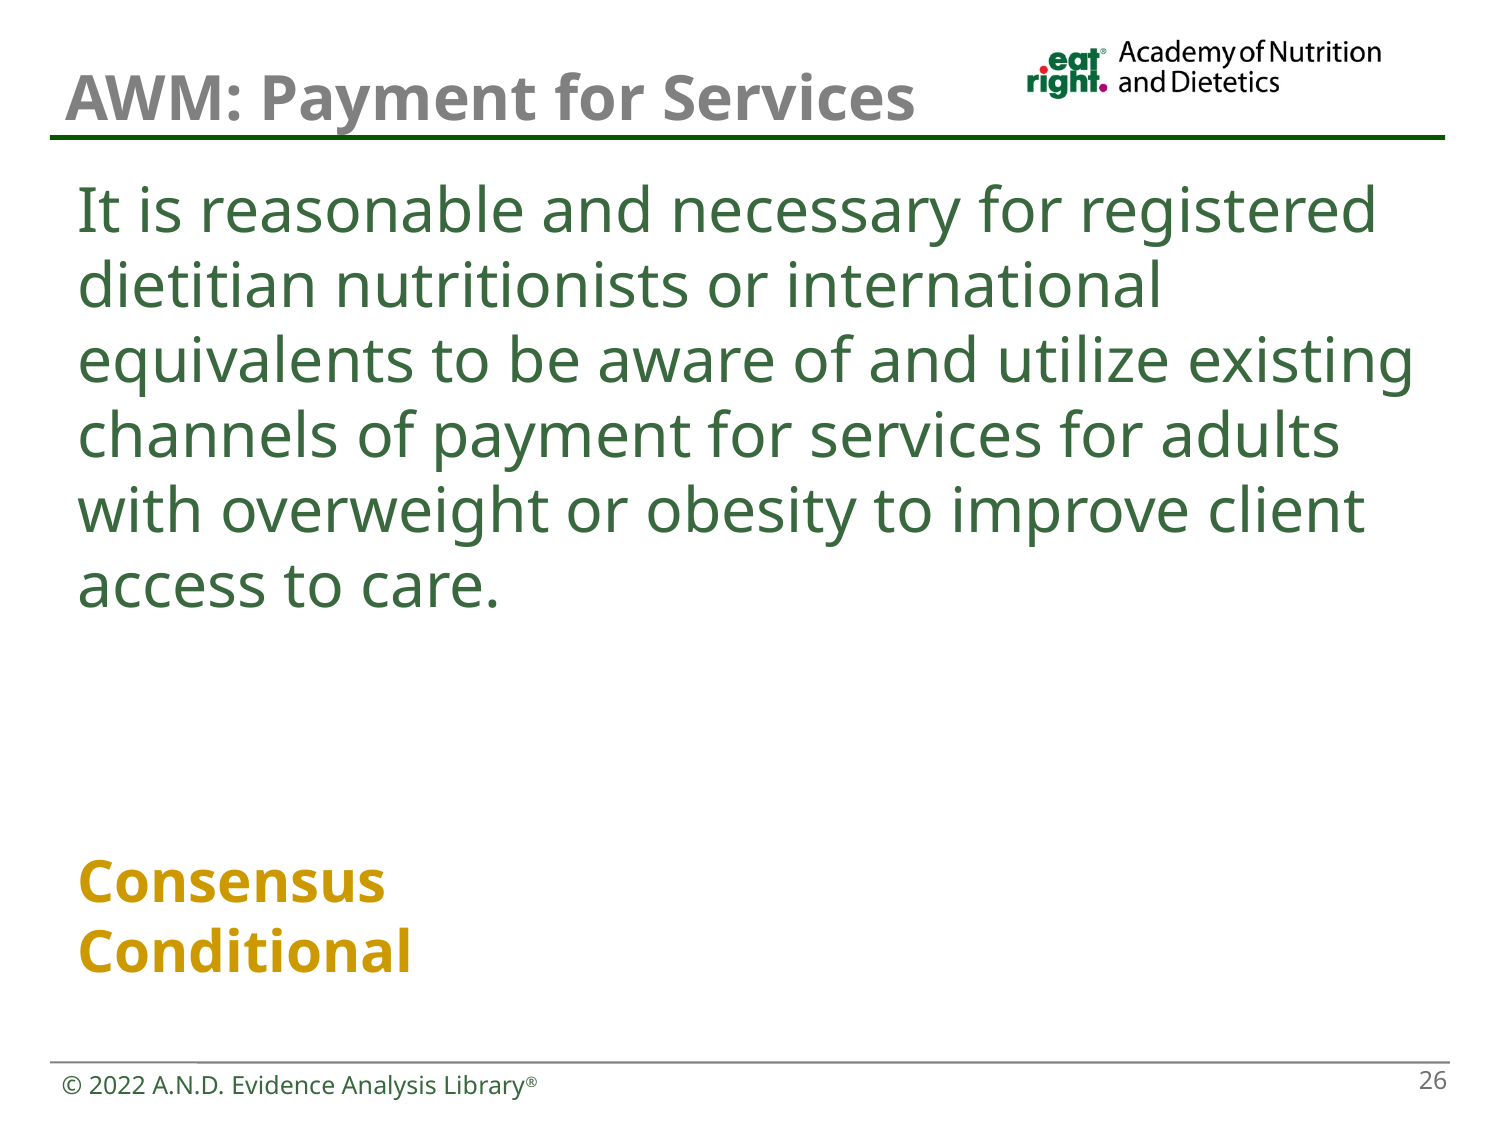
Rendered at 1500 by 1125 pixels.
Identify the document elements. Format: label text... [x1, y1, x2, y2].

slide_number 26 [1112, 1062, 1463, 1100]
title AWM: Payment for Services [50, 49, 1038, 142]
picture [1025, 37, 1382, 100]
text_box © 2022 A.N.D. Evidence Analysis Library® [46, 1062, 553, 1108]
list It is reasonable and necessary for registered dietitian nutritionists or international equivalents to be aware of and utilize existing channels of payment for services for adults with overweight or obesity to improve client access to care. Consensus Conditional [62, 162, 1466, 938]
